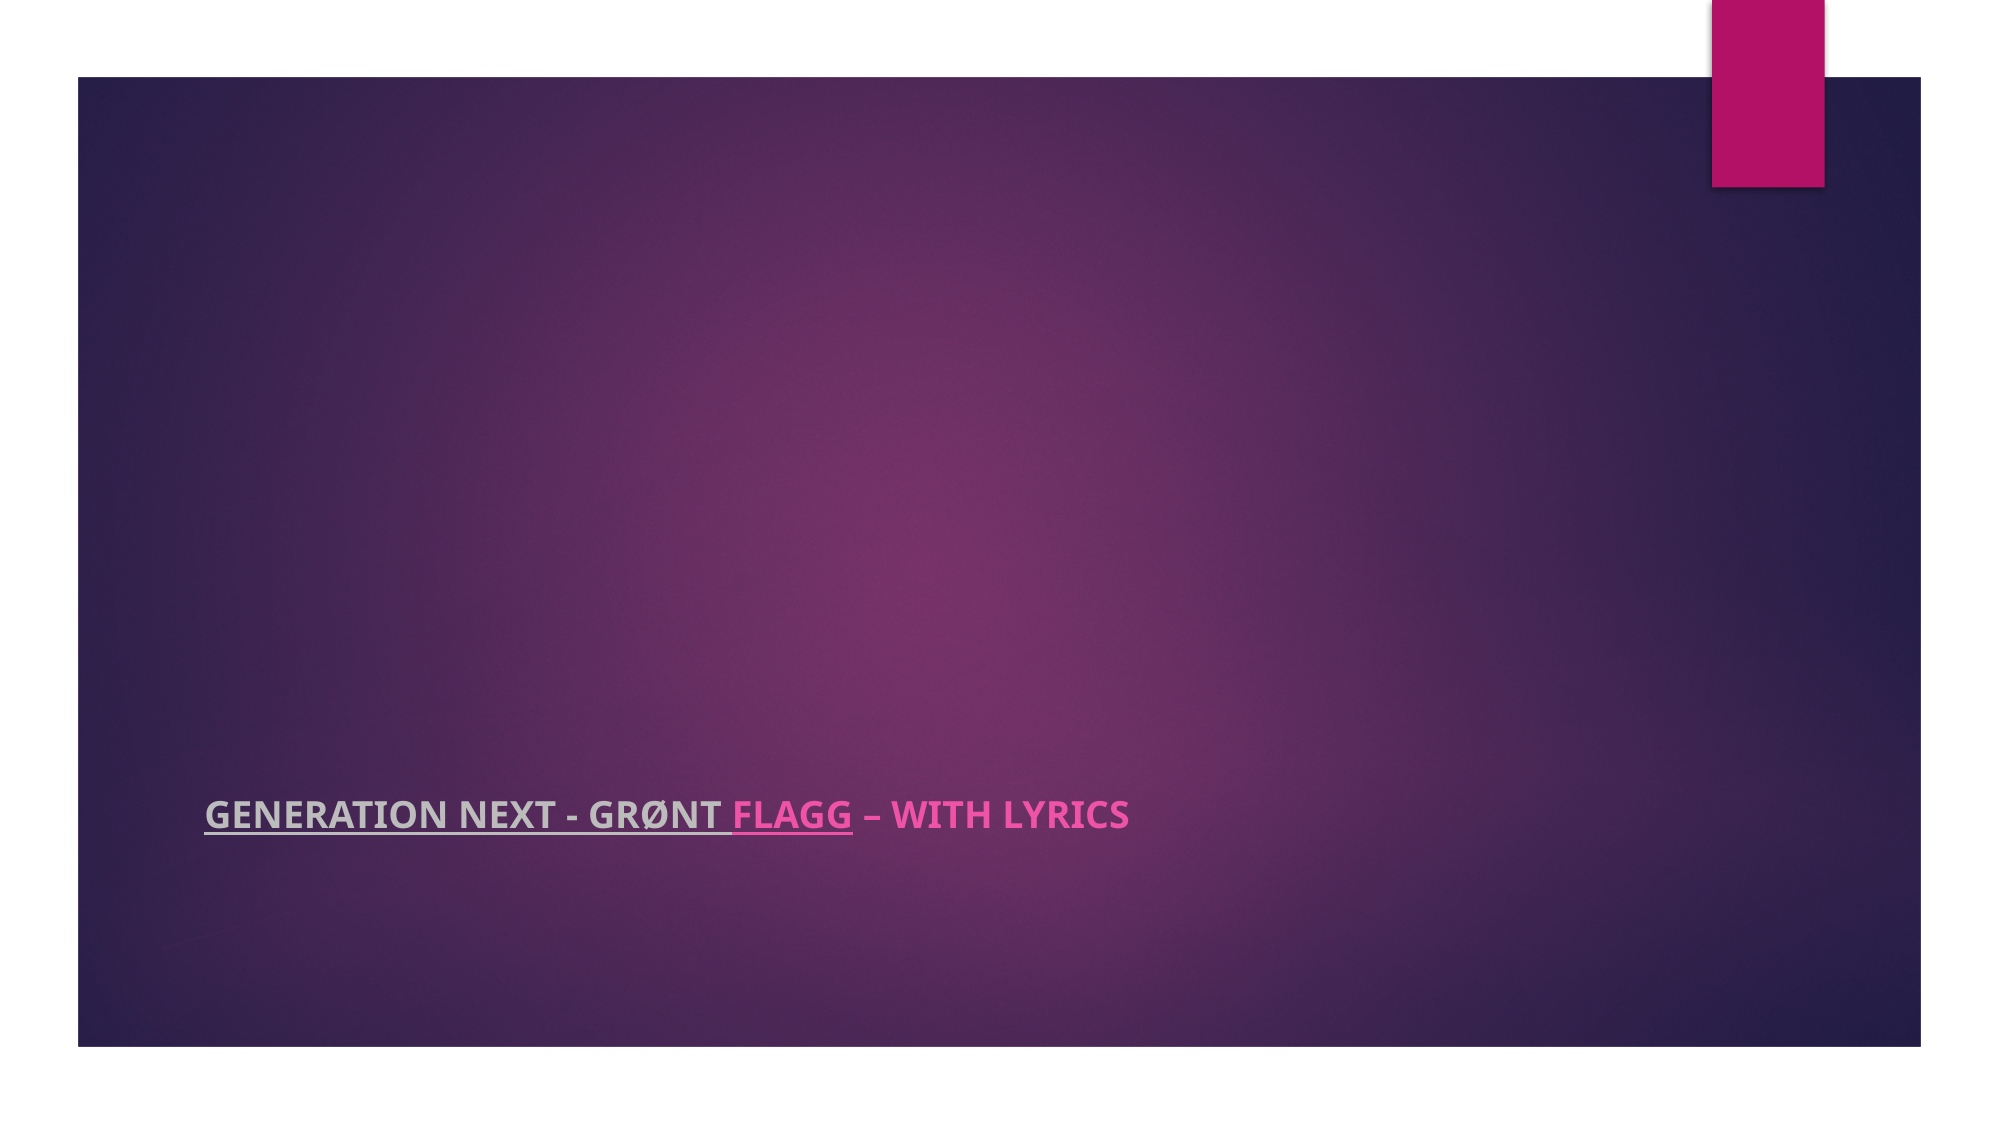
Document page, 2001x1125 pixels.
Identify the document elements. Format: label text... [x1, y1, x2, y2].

subtitle Generation next - Grønt Flagg – with lyrics [189, 783, 1638, 925]
